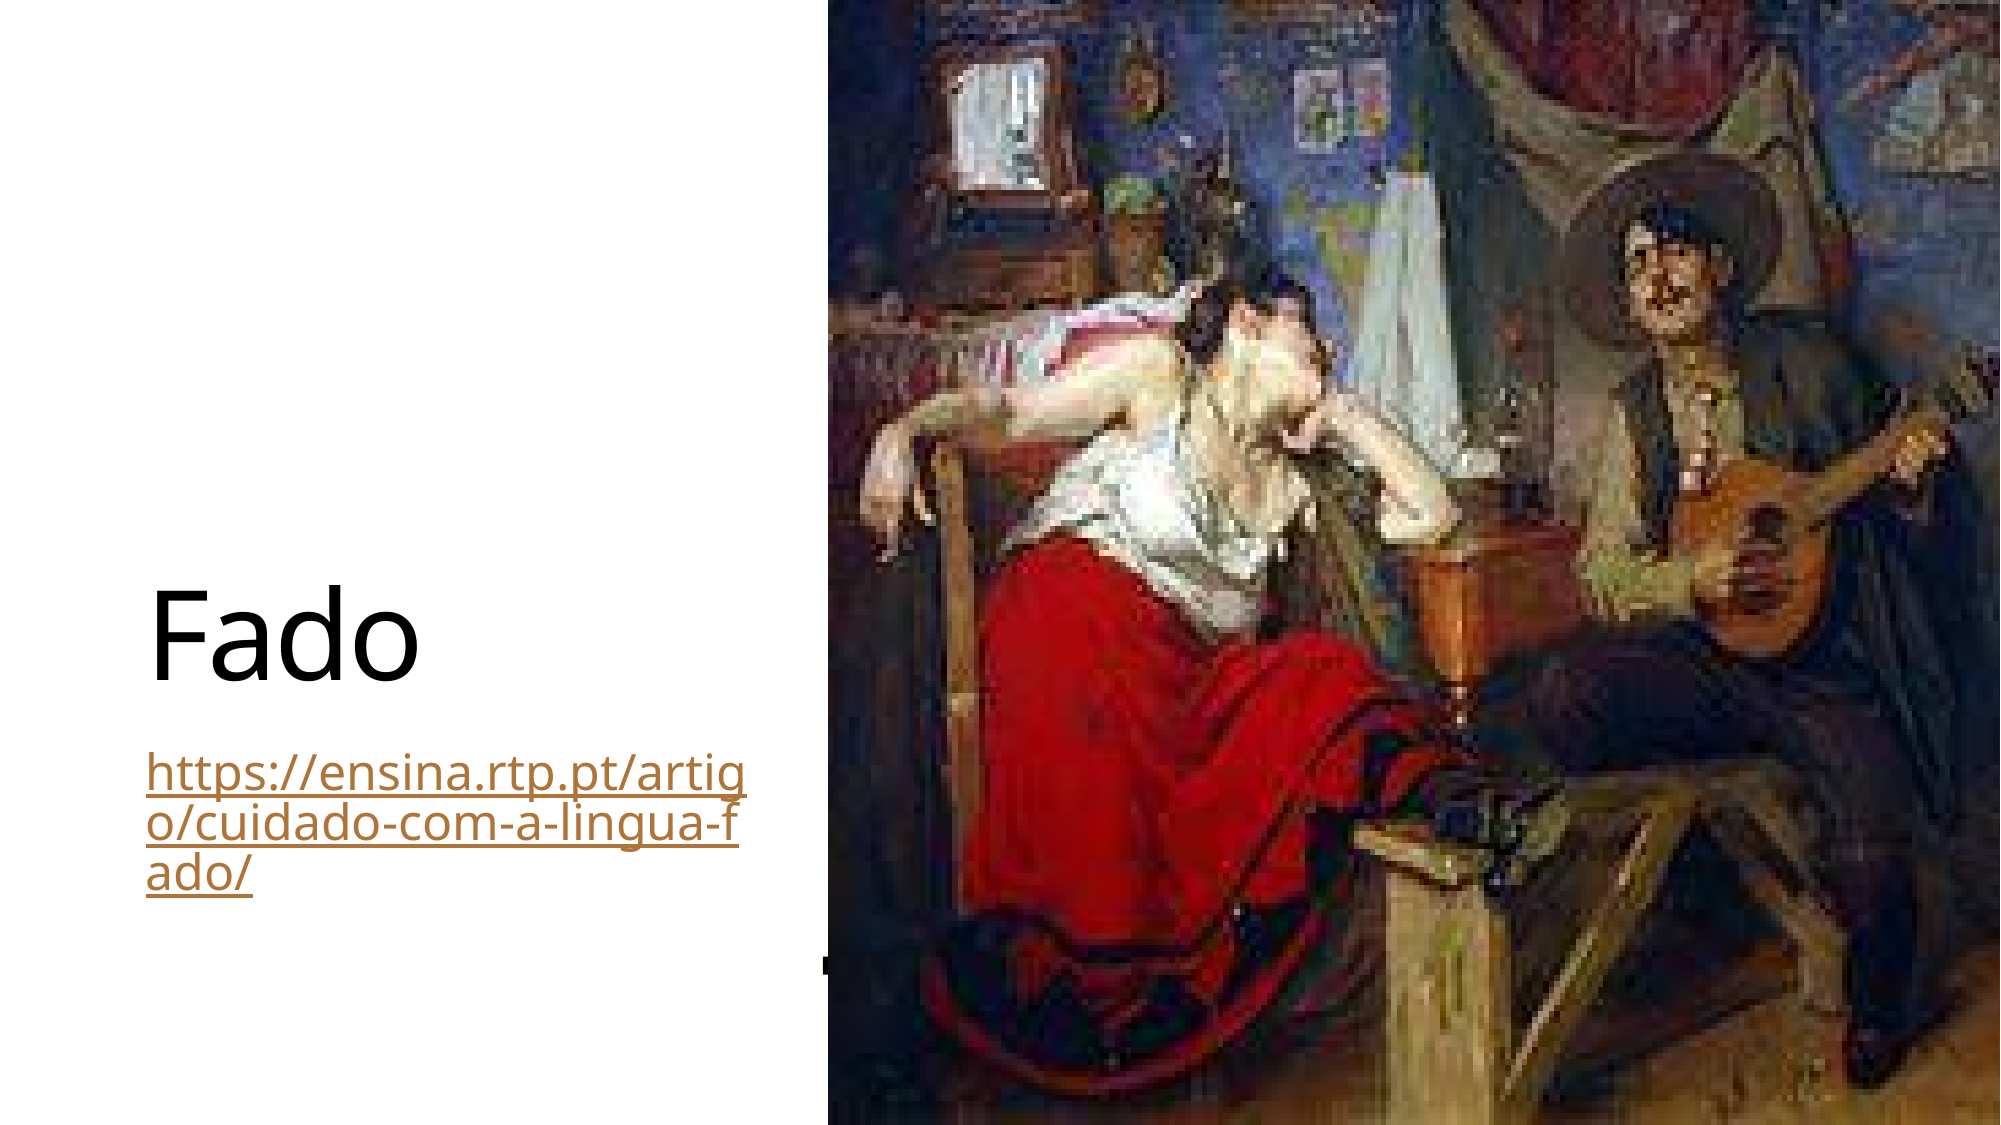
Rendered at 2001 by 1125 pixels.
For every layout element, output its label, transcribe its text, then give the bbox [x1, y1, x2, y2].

title Fado [130, 266, 768, 714]
subtitle https://ensina.rtp.pt/artigo/cuidado-com-a-lingua-fado/ [130, 732, 768, 878]
text_box [822, 956, 828, 976]
picture [828, 0, 2000, 1125]
text_box [0, 0, 828, 1125]
